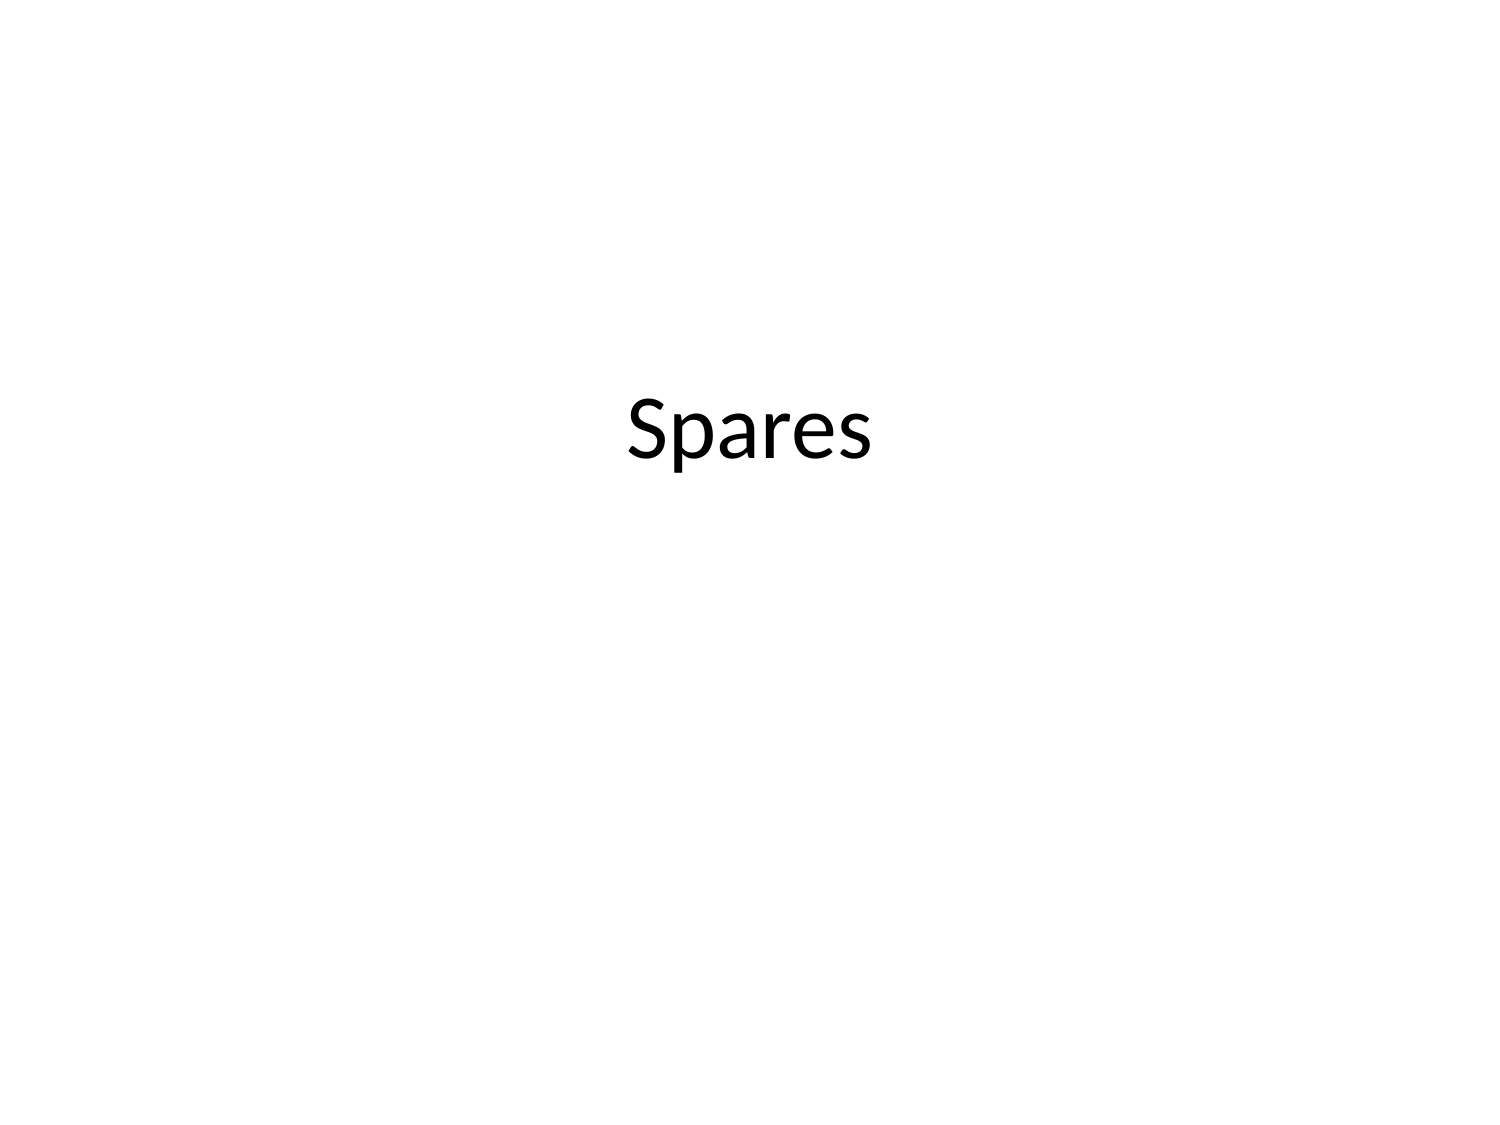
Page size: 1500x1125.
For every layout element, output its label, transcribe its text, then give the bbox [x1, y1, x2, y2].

title Spares [74, 327, 1426, 516]
